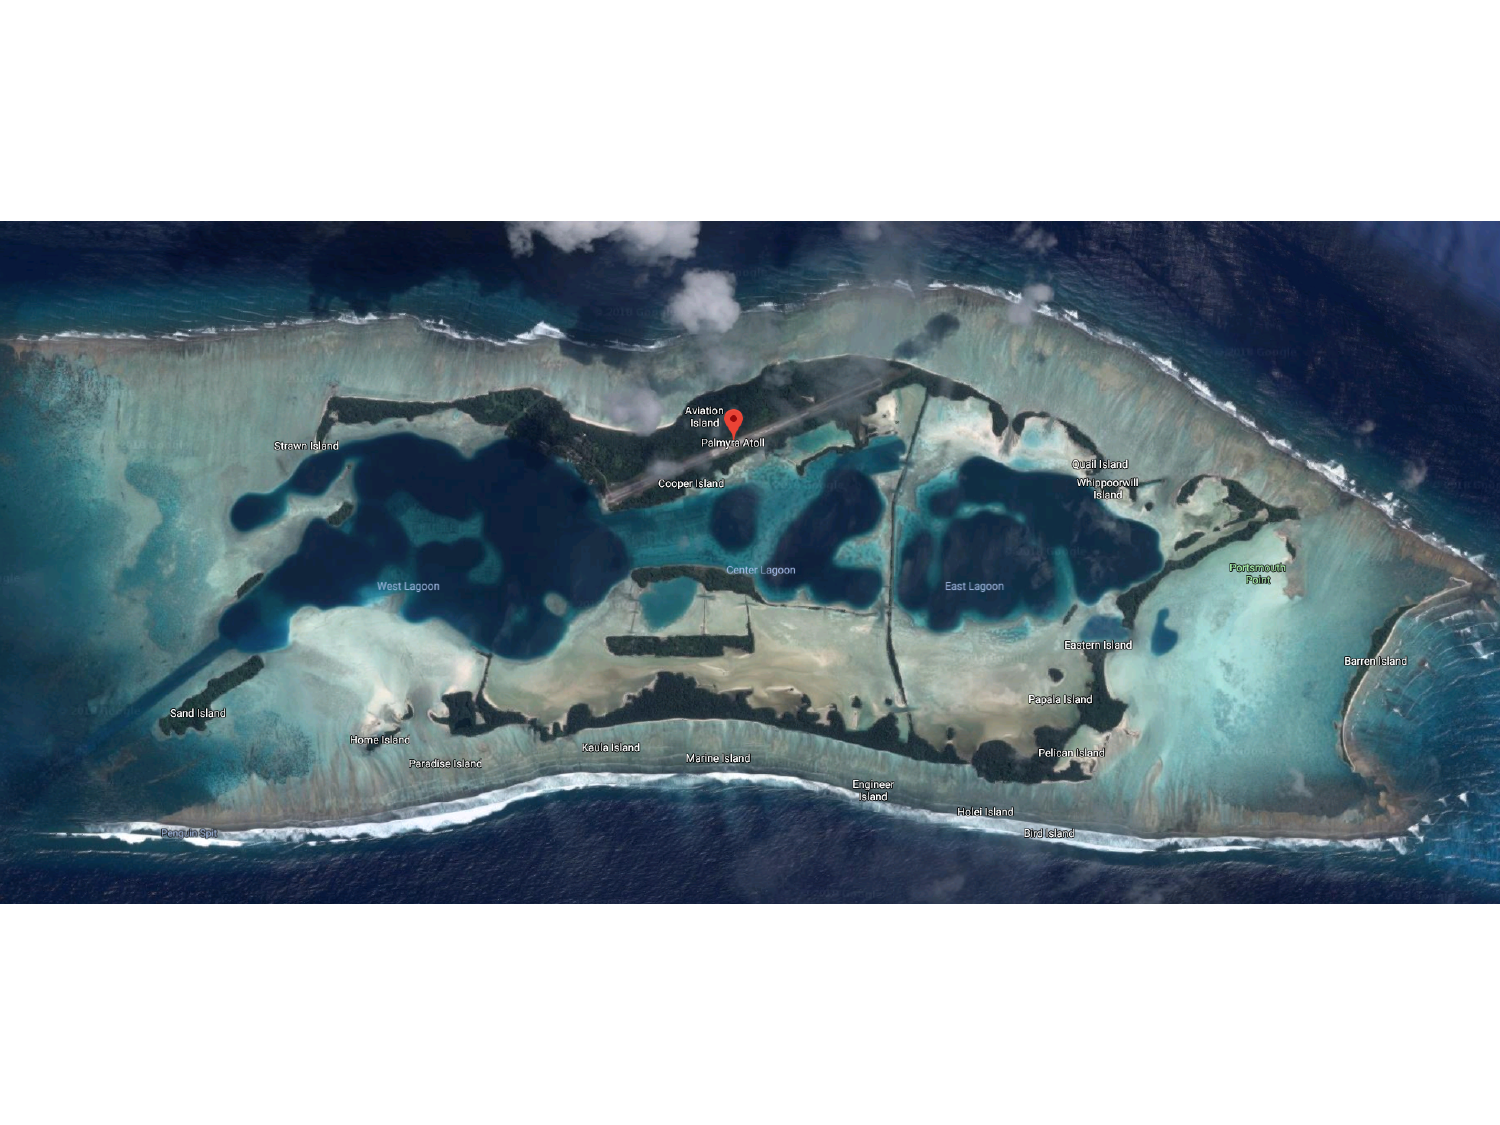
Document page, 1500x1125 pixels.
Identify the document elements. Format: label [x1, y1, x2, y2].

picture [0, 221, 1500, 904]
